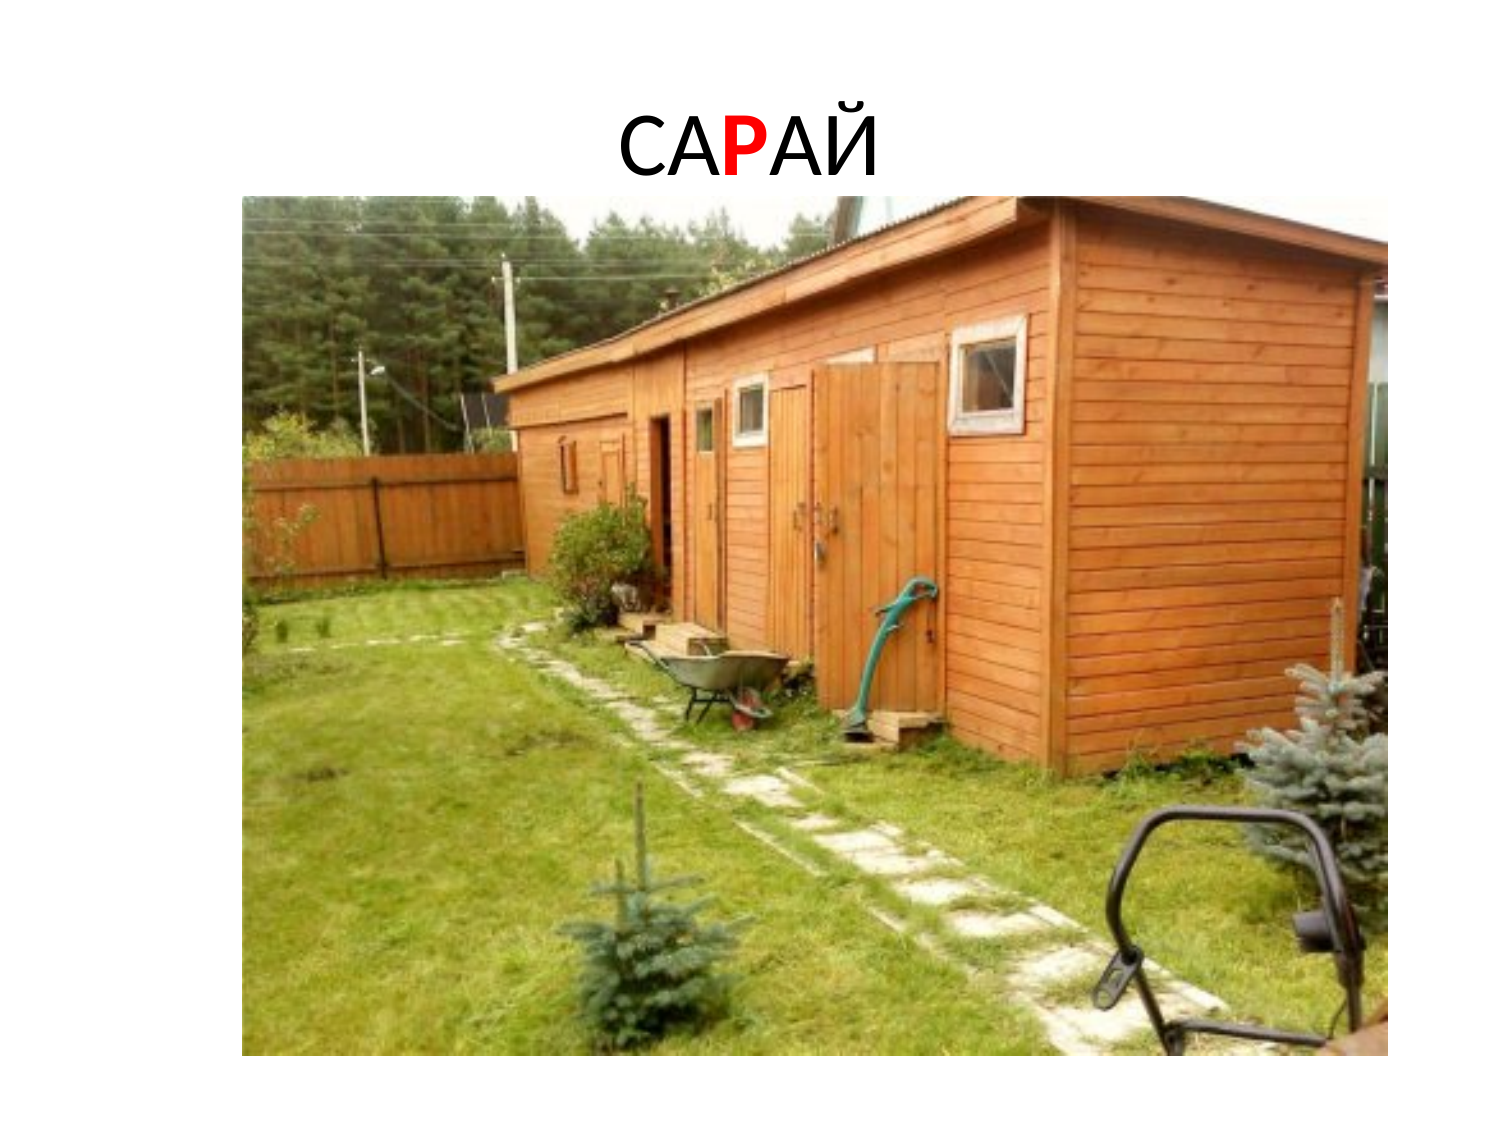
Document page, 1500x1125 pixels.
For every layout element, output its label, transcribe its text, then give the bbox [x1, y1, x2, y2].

title САРАЙ [75, 45, 1425, 233]
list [241, 195, 1389, 1056]
